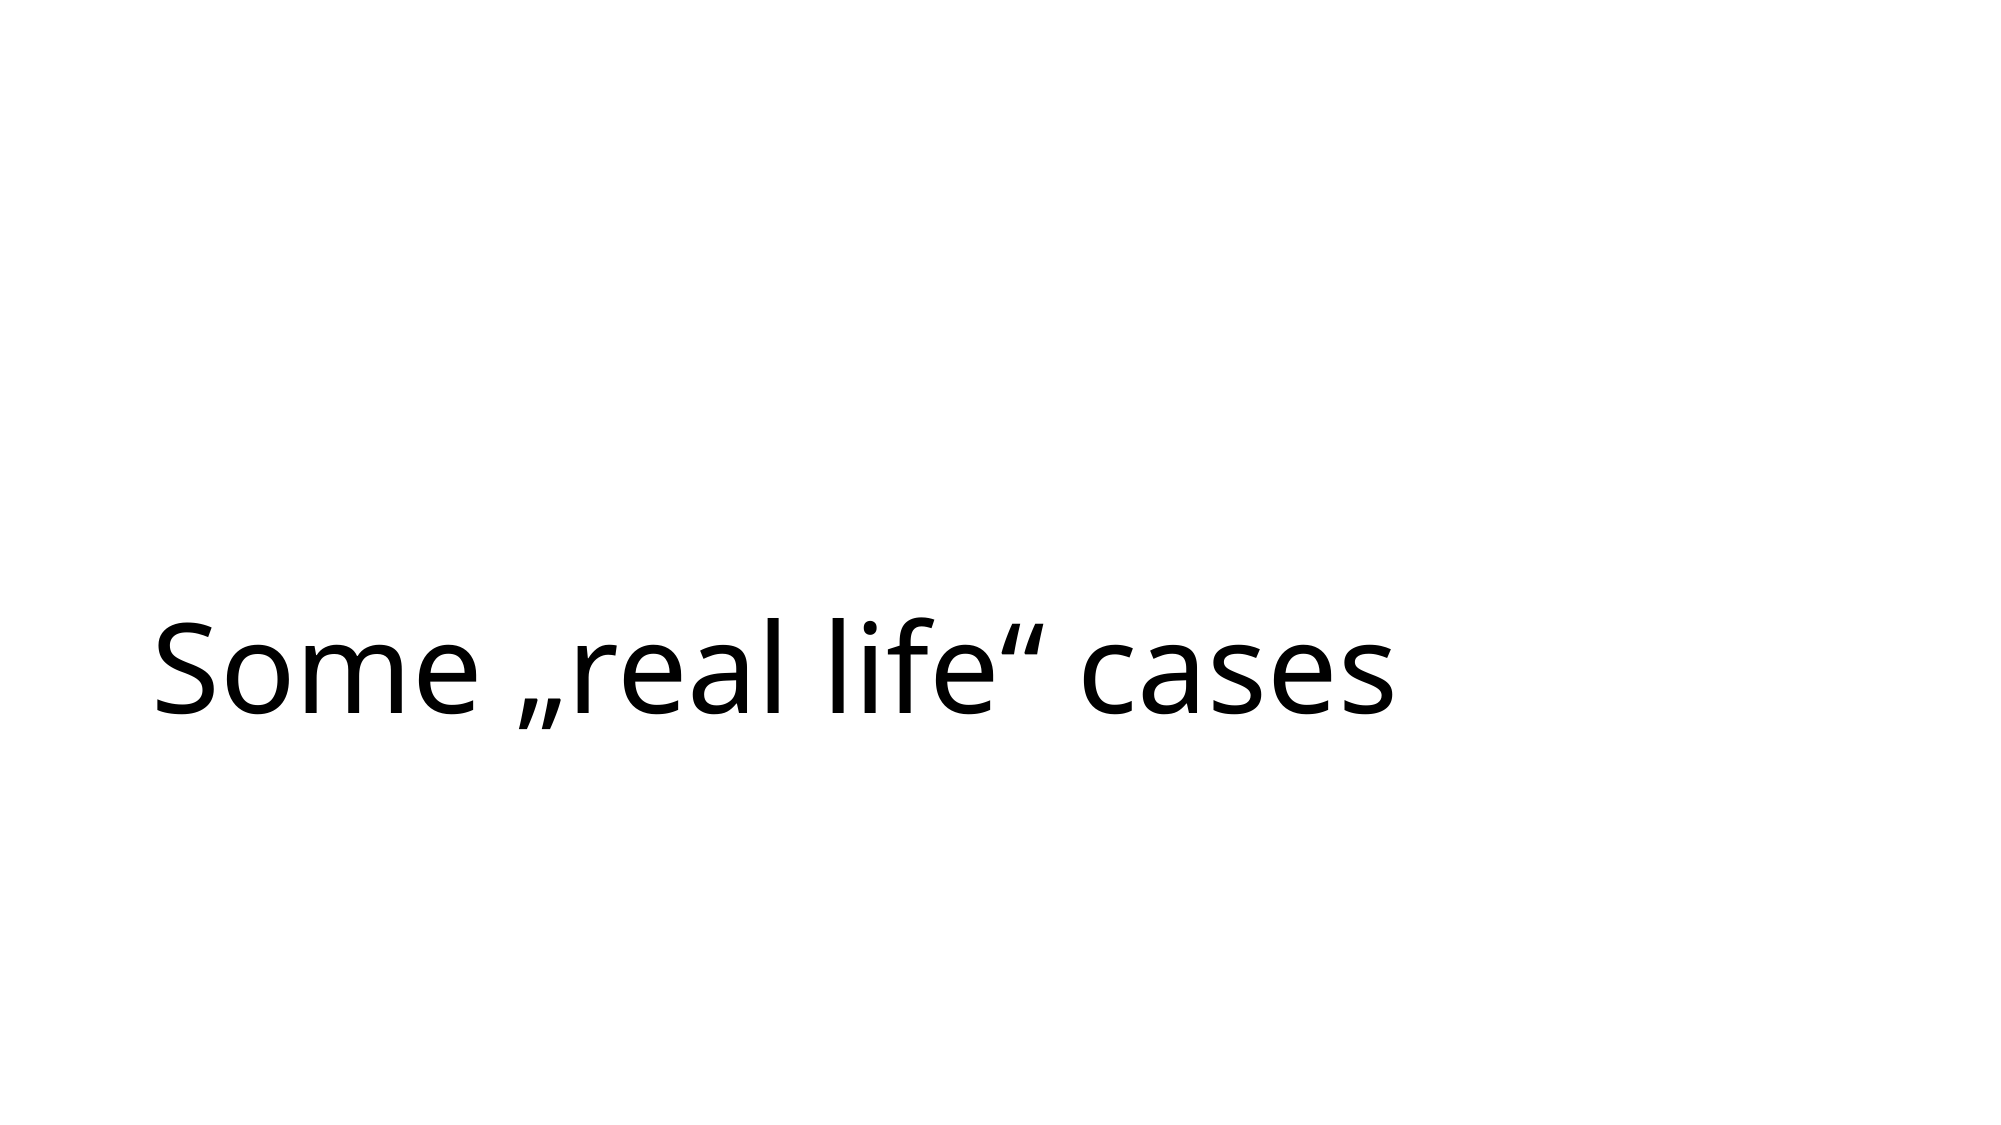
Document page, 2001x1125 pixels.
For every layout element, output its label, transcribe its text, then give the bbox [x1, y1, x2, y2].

title Some „real life“ cases [136, 280, 1862, 749]
